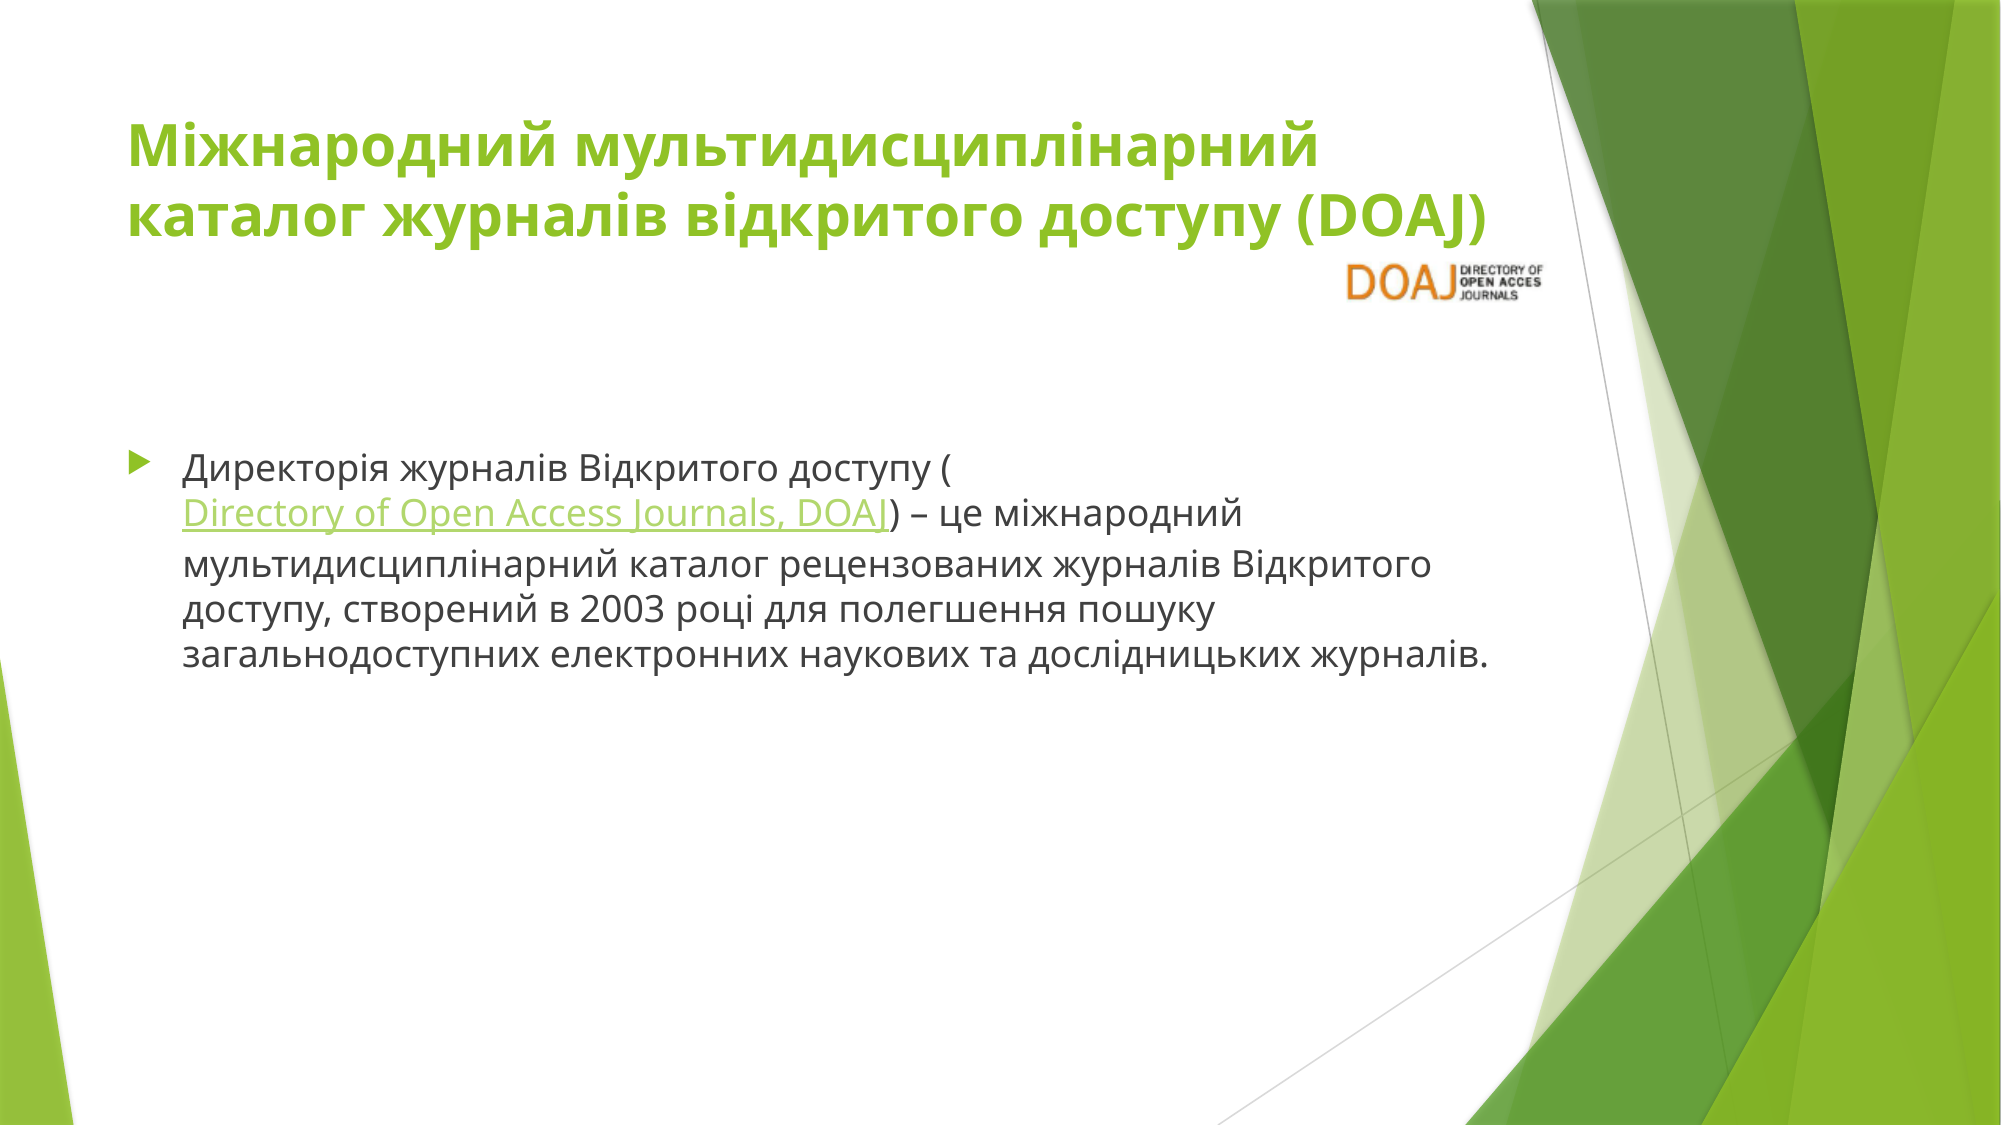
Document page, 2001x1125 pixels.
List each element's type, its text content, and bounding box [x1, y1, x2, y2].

picture [1327, 253, 1556, 318]
list Директорія журналів Відкритого доступу (Directory of Open Access Journals, DOAJ) – це міжнародний мультидисциплінарний каталог рецензованих журналів Відкритого доступу, створений в 2003 році для полегшення пошуку загальнодоступних електронних наукових та дослідницьких журналів. [111, 436, 1522, 1074]
title Міжнародний мультидисциплінарний каталог журналів відкритого доступу (DOAJ) [111, 99, 1522, 317]
